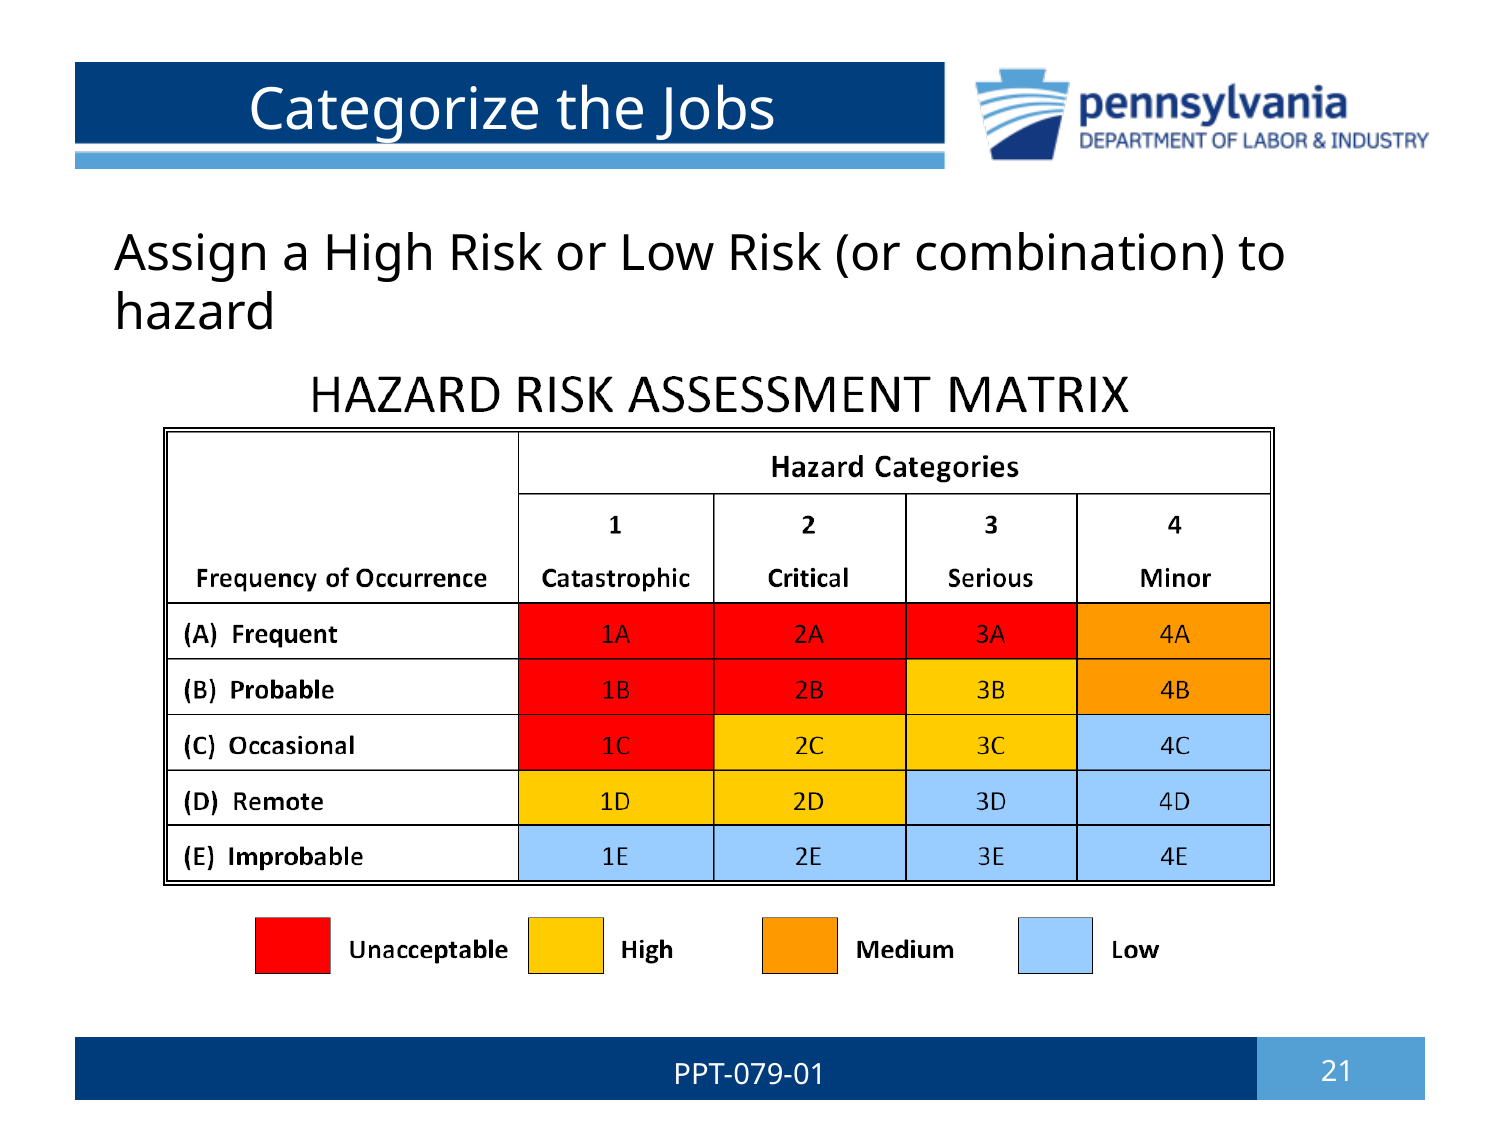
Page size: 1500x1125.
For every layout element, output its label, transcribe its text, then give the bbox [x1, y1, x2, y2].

footer PPT-079-01 [512, 1042, 988, 1103]
slide_number 21 [1250, 1042, 1425, 1103]
picture [75, 1037, 1425, 1100]
picture [75, 62, 1429, 169]
title Categorize the Jobs [75, 62, 950, 150]
subtitle Assign a High Risk or Low Risk (or combination) to hazard [99, 212, 1400, 1000]
picture [149, 360, 1299, 984]
